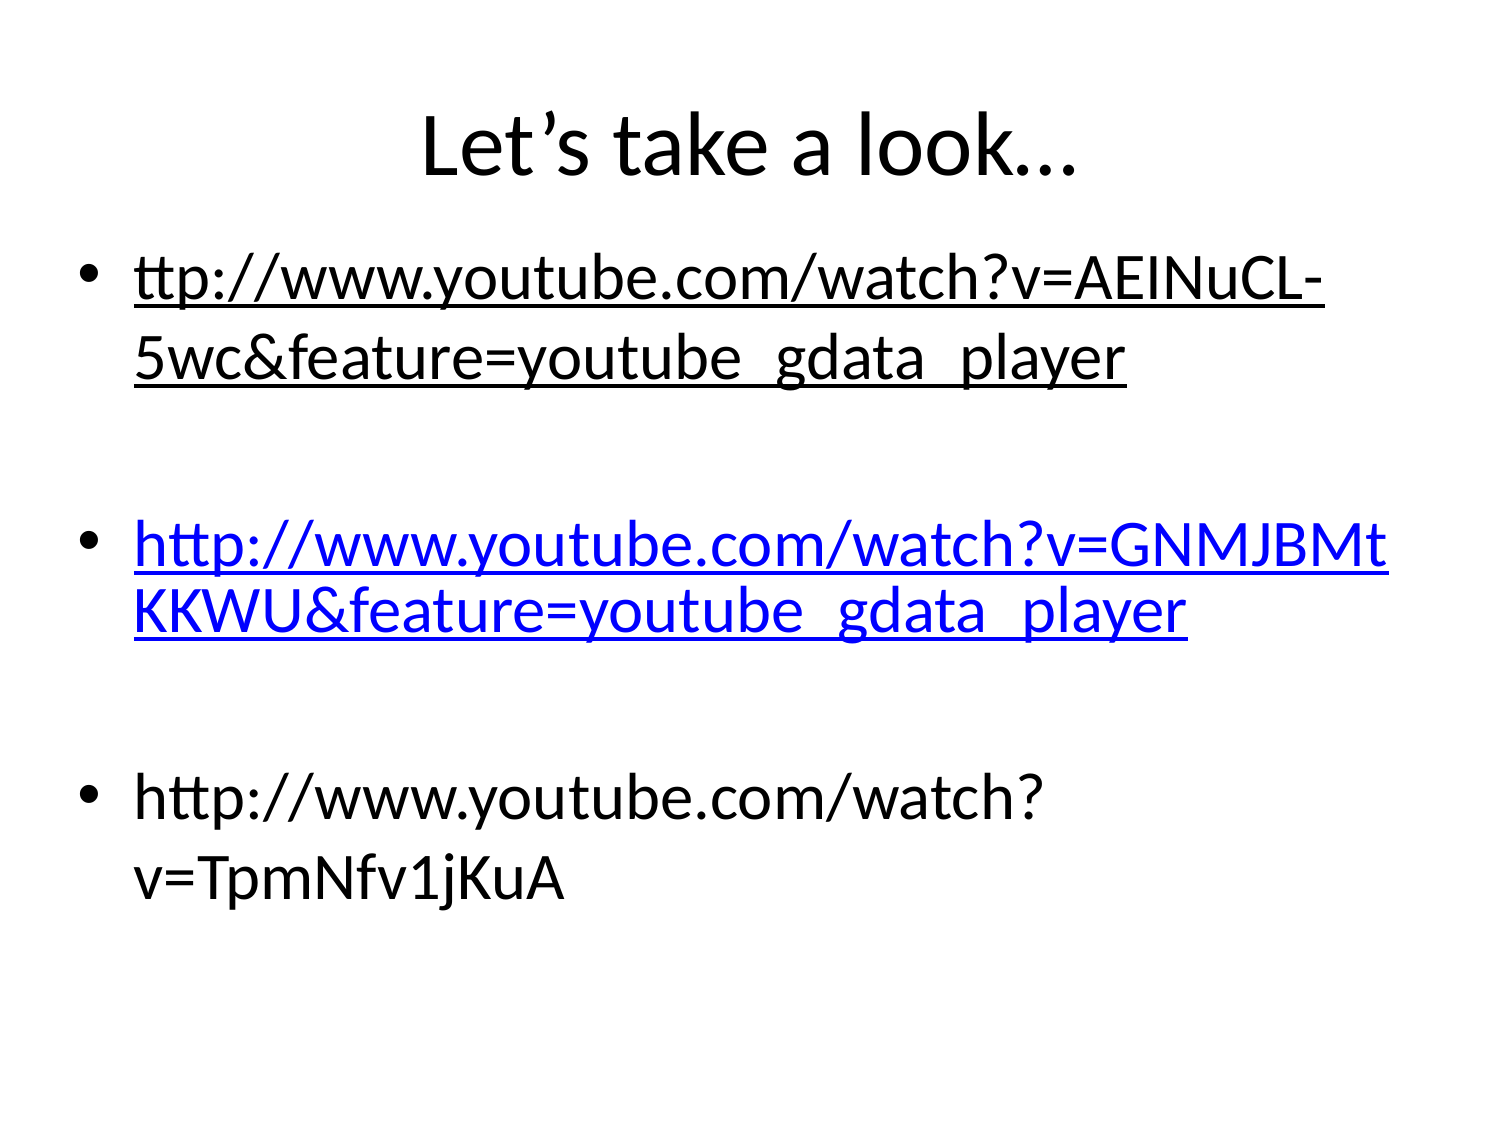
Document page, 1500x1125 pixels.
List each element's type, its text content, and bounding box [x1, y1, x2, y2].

list ttp://www.youtube.com/watch?v=AEINuCL-5wc&feature=youtube_gdata_player http://www.youtube.com/watch?v=GNMJBMtKKWU&feature=youtube_gdata_player http://www.youtube.com/watch?v=TpmNfv1jKuA [62, 224, 1413, 968]
title Let’s take a look… [75, 45, 1425, 233]
